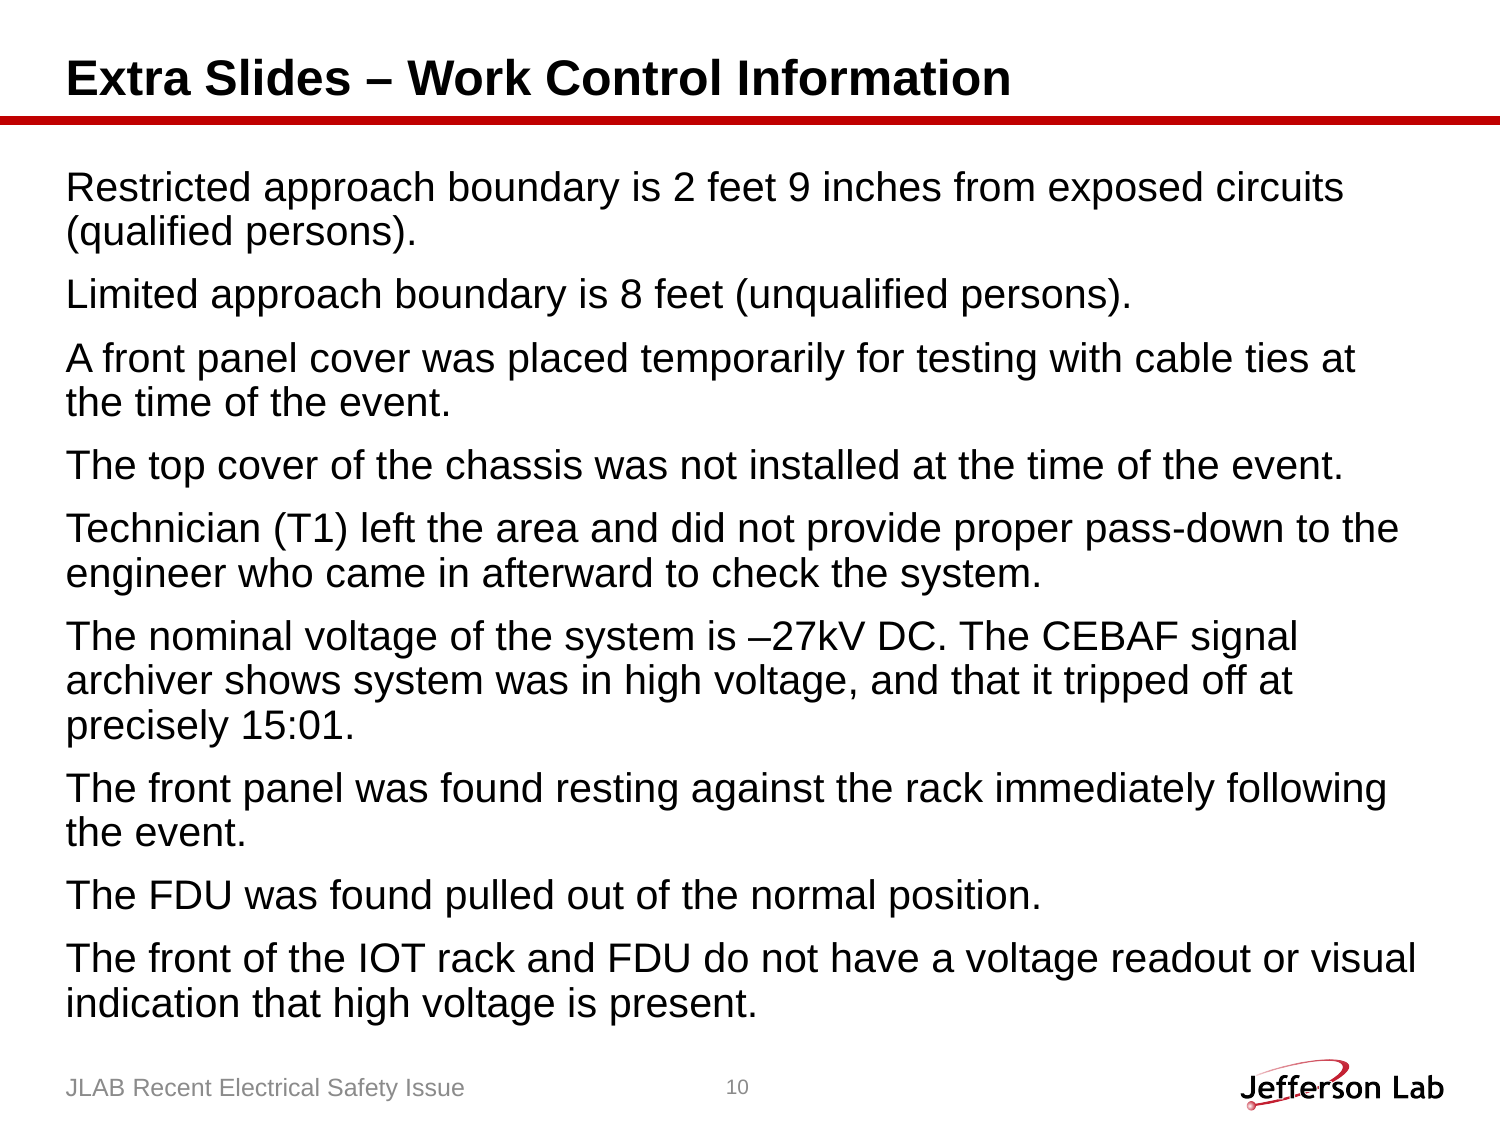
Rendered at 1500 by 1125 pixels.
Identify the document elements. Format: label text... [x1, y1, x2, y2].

slide_number 10 [693, 1060, 782, 1111]
picture [1238, 1051, 1457, 1122]
footer JLAB Recent Electrical Safety Issue [50, 1060, 694, 1112]
title Extra Slides – Work Control Information [50, 39, 1440, 120]
list Restricted approach boundary is 2 feet 9 inches from exposed circuits (qualified persons). Limited approach boundary is 8 feet (unqualified persons). A front panel cover was placed temporarily for testing with cable ties at the time of the event. The top cover of the chassis was not installed at the time of the event. Technician (T1) left the area and did not provide proper pass-down to the engineer who came in afterward to check the system. The nominal voltage of the system is –27kV DC. The CEBAF signal archiver shows system was in high voltage, and that it tripped off at precisely 15:01. The front panel was found resting against the rack immediately following the event. The FDU was found pulled out of the normal position. The front of the IOT rack and FDU do not have a voltage readout or visual indication that high voltage is present. [50, 158, 1440, 1042]
